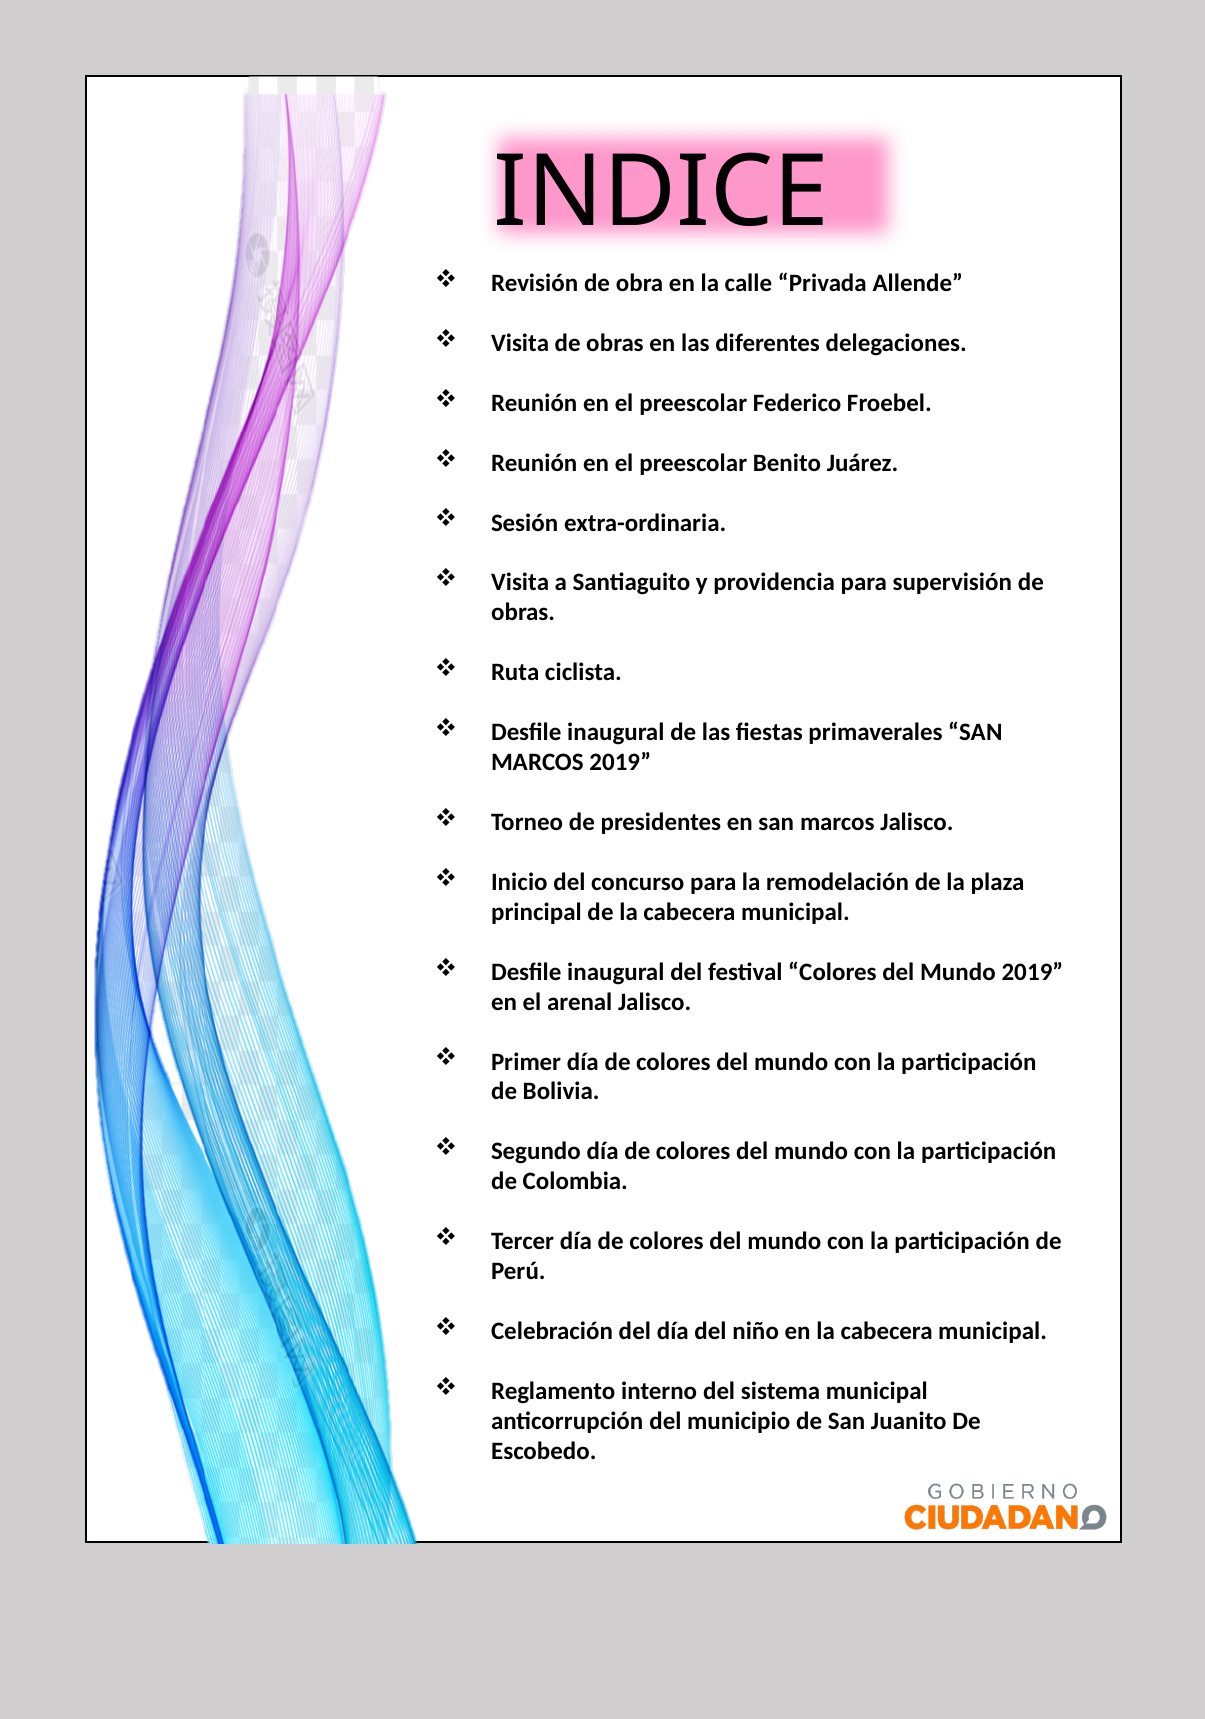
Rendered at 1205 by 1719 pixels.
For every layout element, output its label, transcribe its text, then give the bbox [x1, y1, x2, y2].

picture [891, 1464, 1124, 1545]
text_box [85, 75, 1122, 1464]
picture [0, 78, 987, 1544]
text_box INDICE [499, 138, 888, 233]
text_box Revisión de obra en la calle “Privada Allende” Visita de obras en las diferentes delegaciones. Reunión en el preescolar Federico Froebel. Reunión en el preescolar Benito Juárez. Sesión extra-ordinaria. Visita a Santiaguito y providencia para supervisión de obras. Ruta ciclista. Desfile inaugural de las fiestas primaverales “SAN MARCOS 2019” Torneo de presidentes en san marcos Jalisco. Inicio del concurso para la remodelación de la plaza principal de la cabecera municipal. Desfile inaugural del festival “Colores del Mundo 2019” en el arenal Jalisco. Primer día de colores del mundo con la participación de Bolivia. Segundo día de colores del mundo con la participación de Colombia. Tercer día de colores del mundo con la participación de Perú. Celebración del día del niño en la cabecera municipal. Reglamento interno del sistema municipal anticorrupción del municipio de San Juanito De Escobedo. [419, 259, 1081, 1719]
